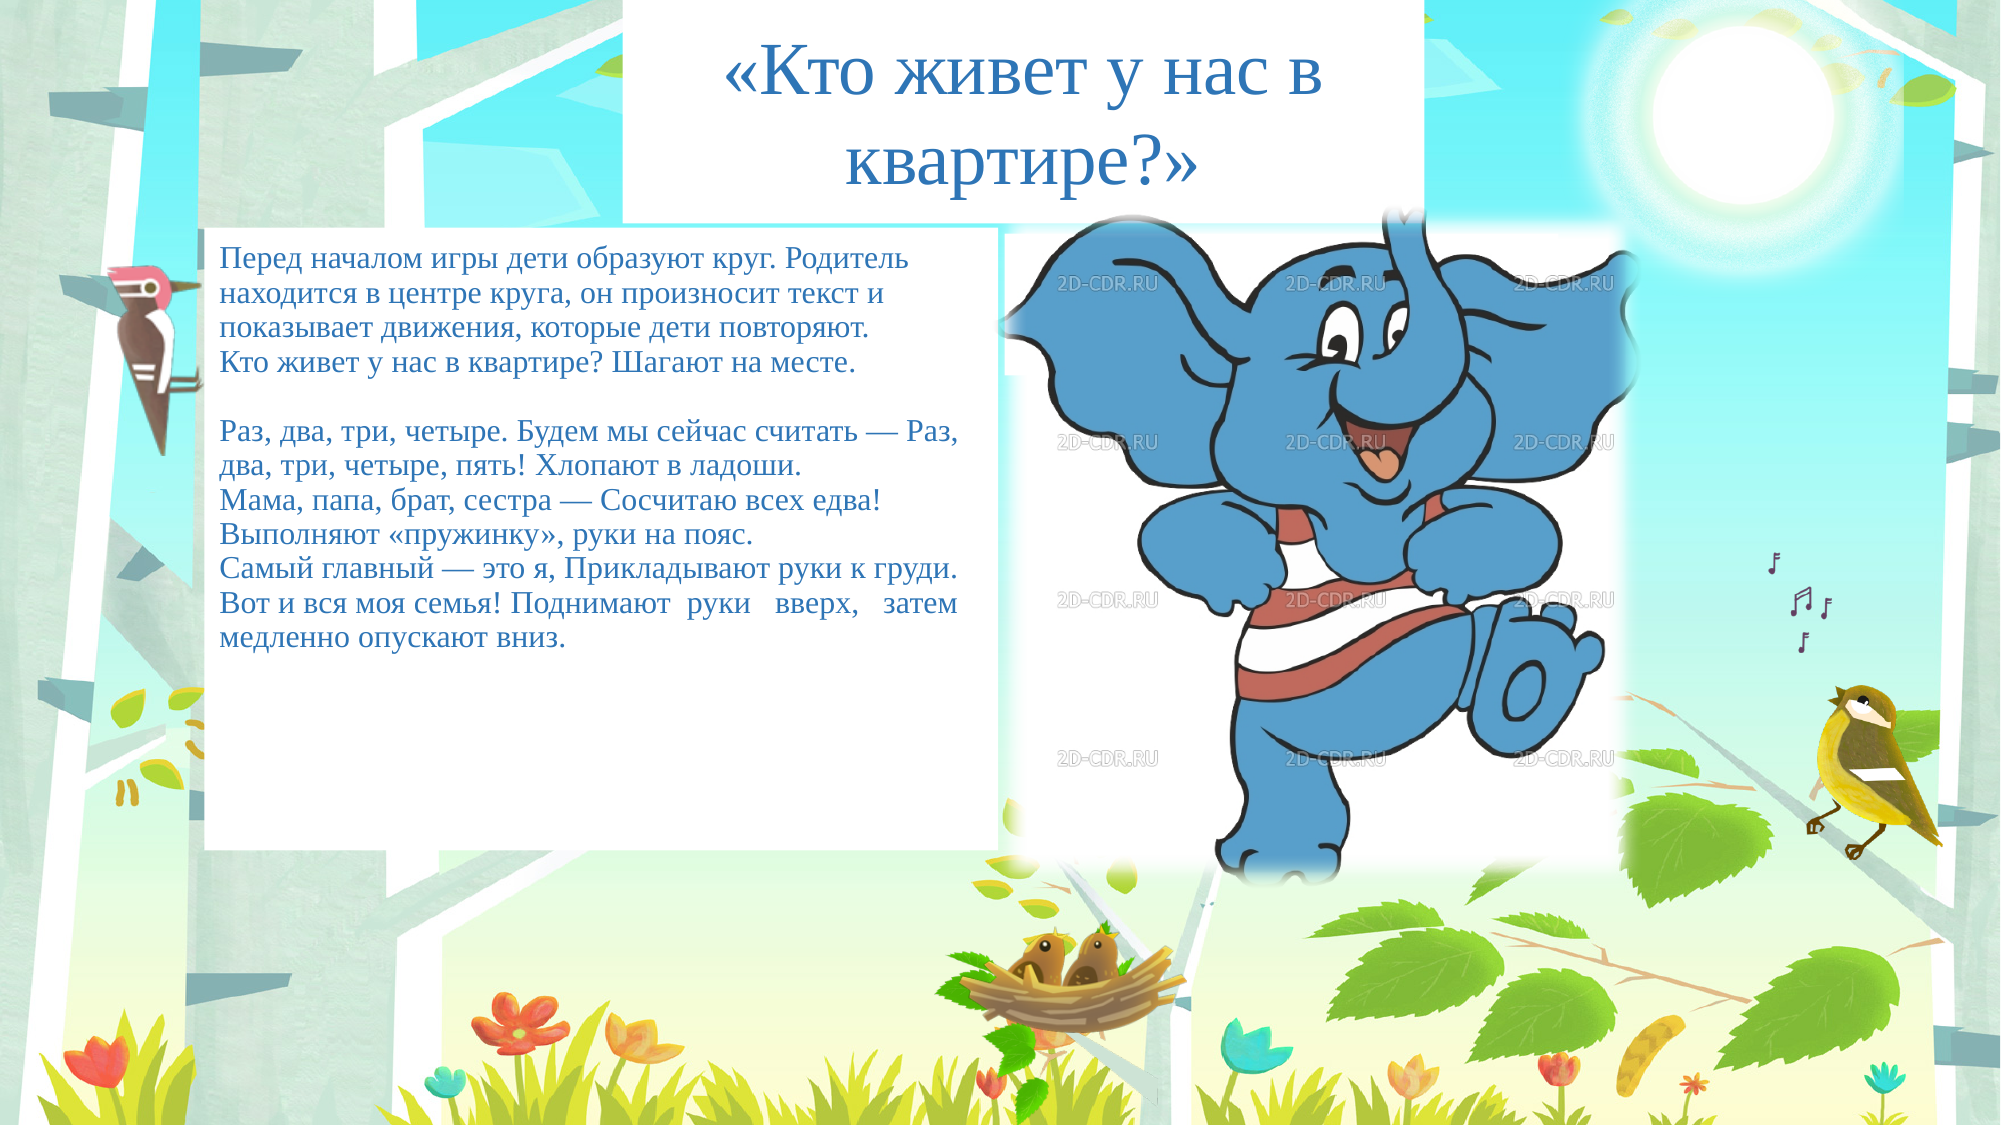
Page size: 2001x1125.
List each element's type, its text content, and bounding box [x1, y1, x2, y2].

picture [0, 0, 2001, 1125]
text_box «Кто живет у нас в квартире?» [622, 0, 1425, 224]
title Перед началом игры дети образуют круг. Родитель находится в центре круга, он произносит текст и показывает движения, которые дети повторяют. Кто живет у нас в квартире? Шагают на месте. Раз, два, три, четыре. Будем мы сейчас считать — Раз, два, три, четыре, пять! Хлопают в ладоши. Мама, папа, брат, сестра — Сосчитаю всех едва! Выполняют «пружинку», руки на пояс. Самый главный — это я, Прикладывают руки к груди. Вот и вся моя семья! Поднимают руки вверх, затем медленно опускают вниз. [201, 225, 992, 853]
